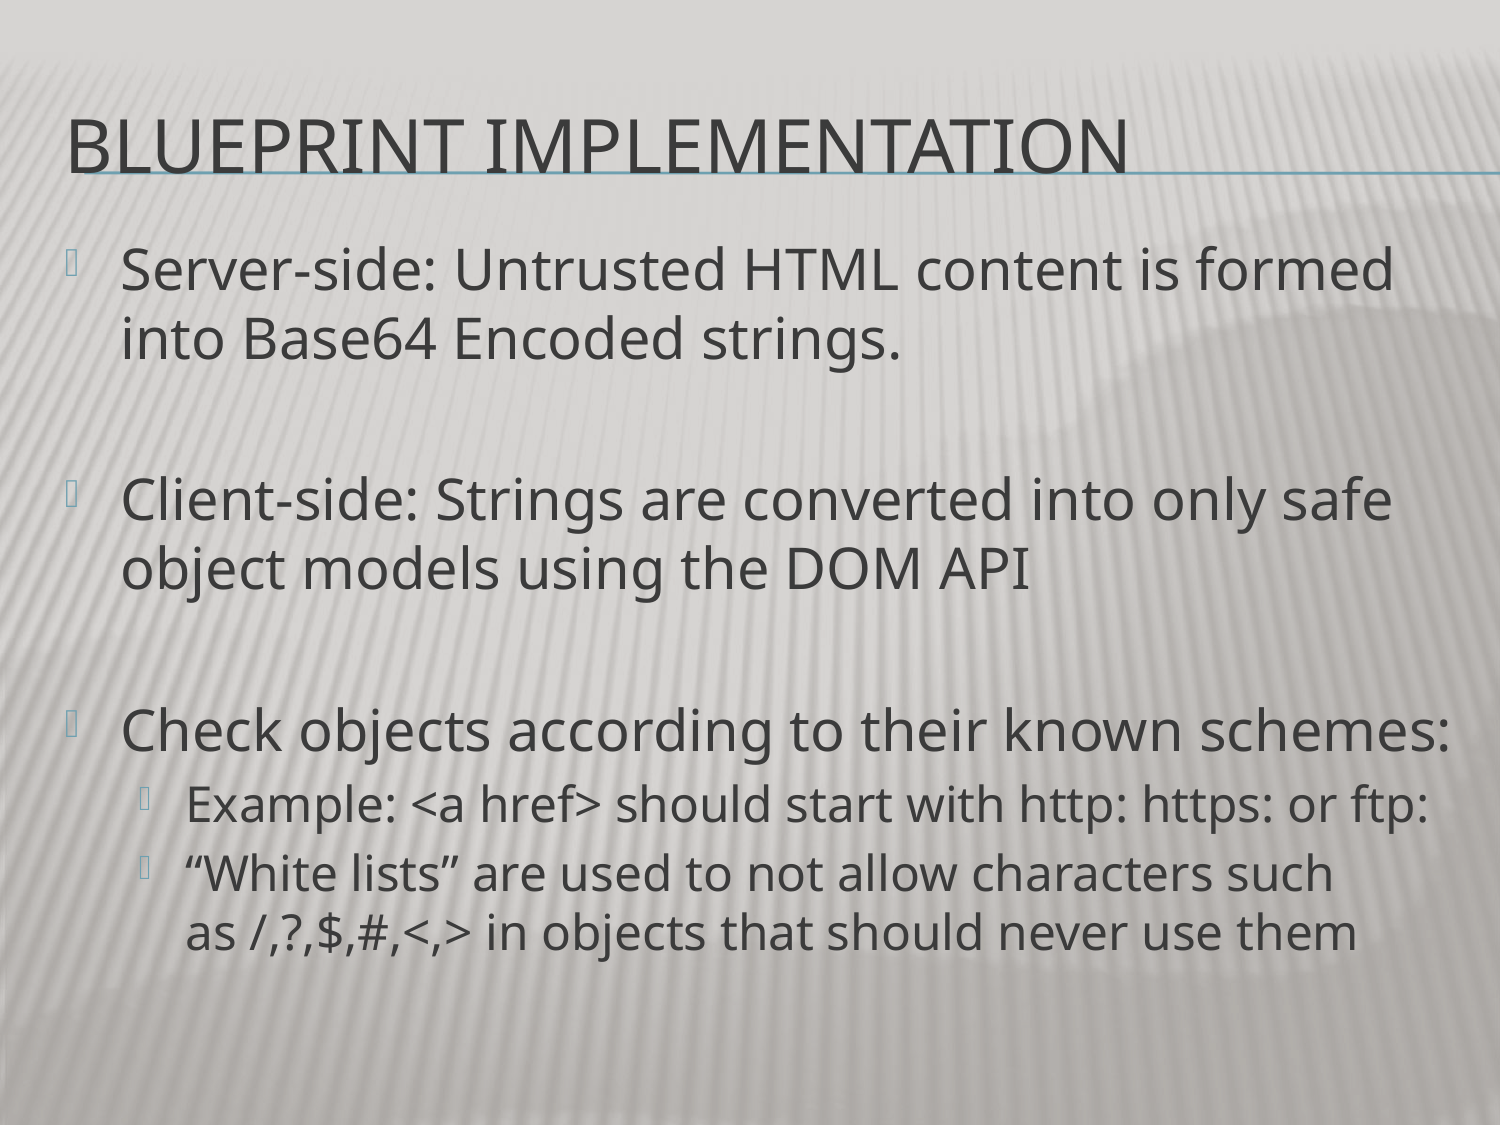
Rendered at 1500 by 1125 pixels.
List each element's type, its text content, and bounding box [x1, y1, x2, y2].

title BLUEPRINT Implementation [50, 75, 1475, 213]
list Server-side: Untrusted HTML content is formed into Base64 Encoded strings. Client-side: Strings are converted into only safe object models using the DOM API Check objects according to their known schemes: Example: <a href> should start with http: https: or ftp: “White lists” are used to not allow characters such as /,?,$,#,<,> in objects that should never use them [50, 224, 1475, 998]
